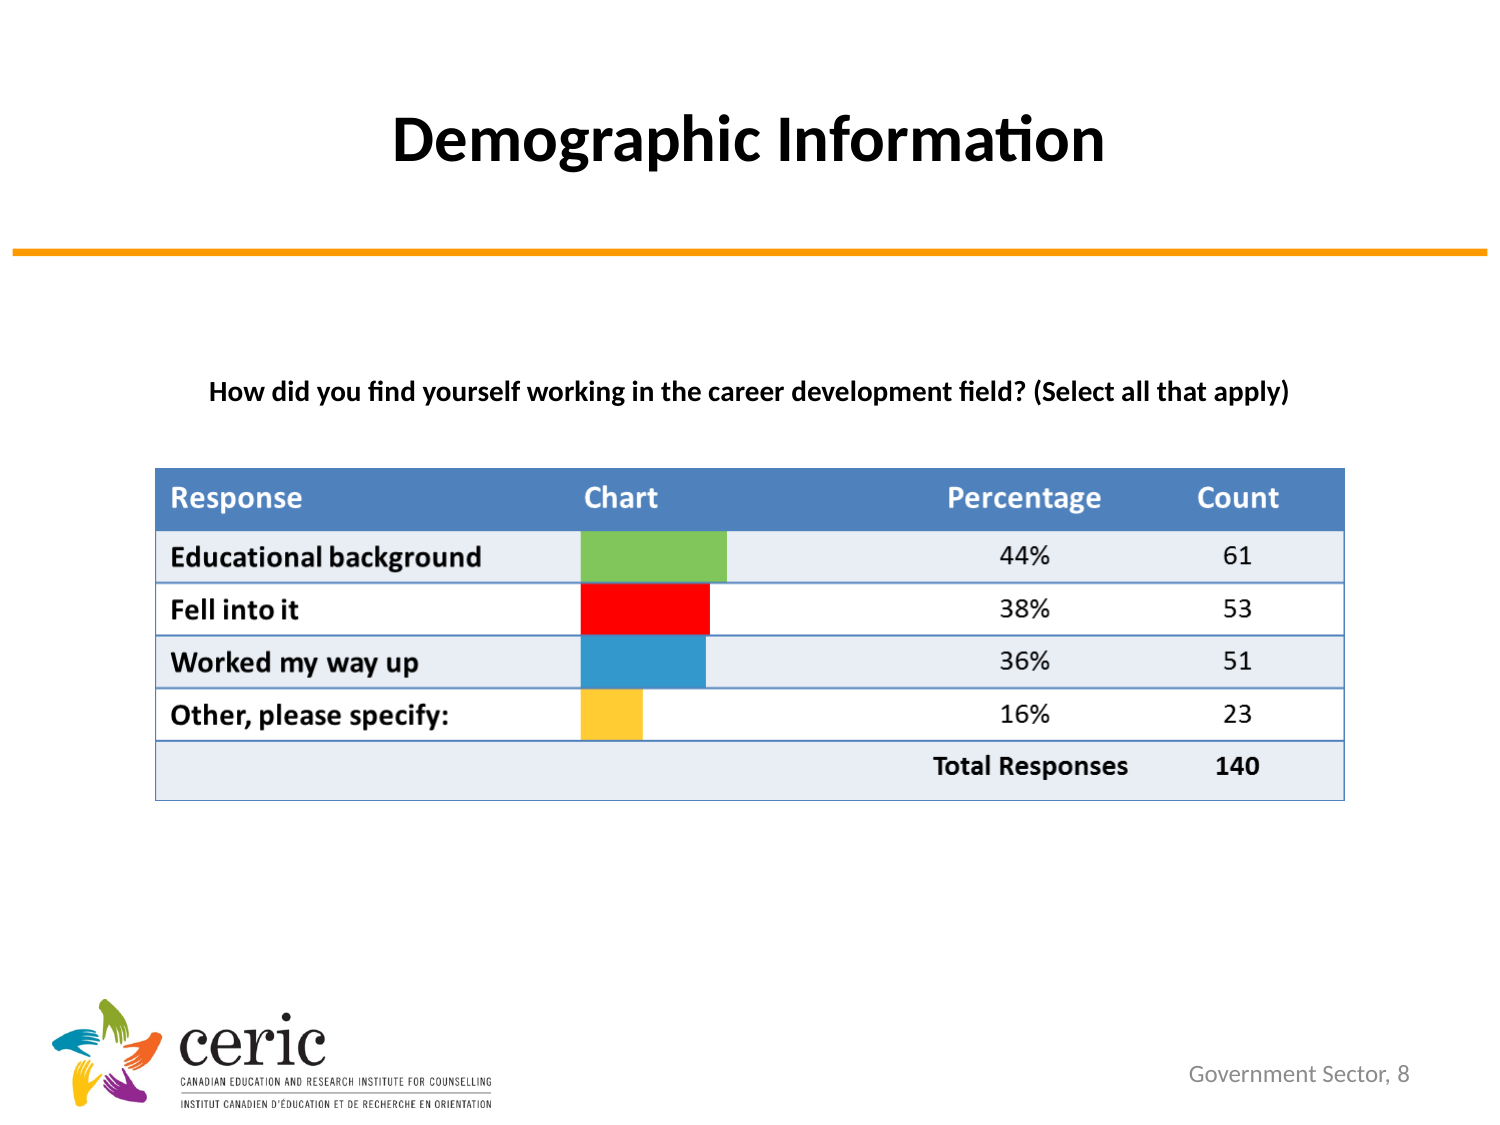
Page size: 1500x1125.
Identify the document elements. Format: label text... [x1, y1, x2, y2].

slide_number Government Sector, 8 [1074, 1042, 1425, 1103]
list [155, 466, 1345, 801]
title Demographic Information [75, 87, 1425, 213]
text_box How did you find yourself working in the career development field? (Select all that apply) [162, 365, 1338, 415]
picture [52, 999, 491, 1108]
